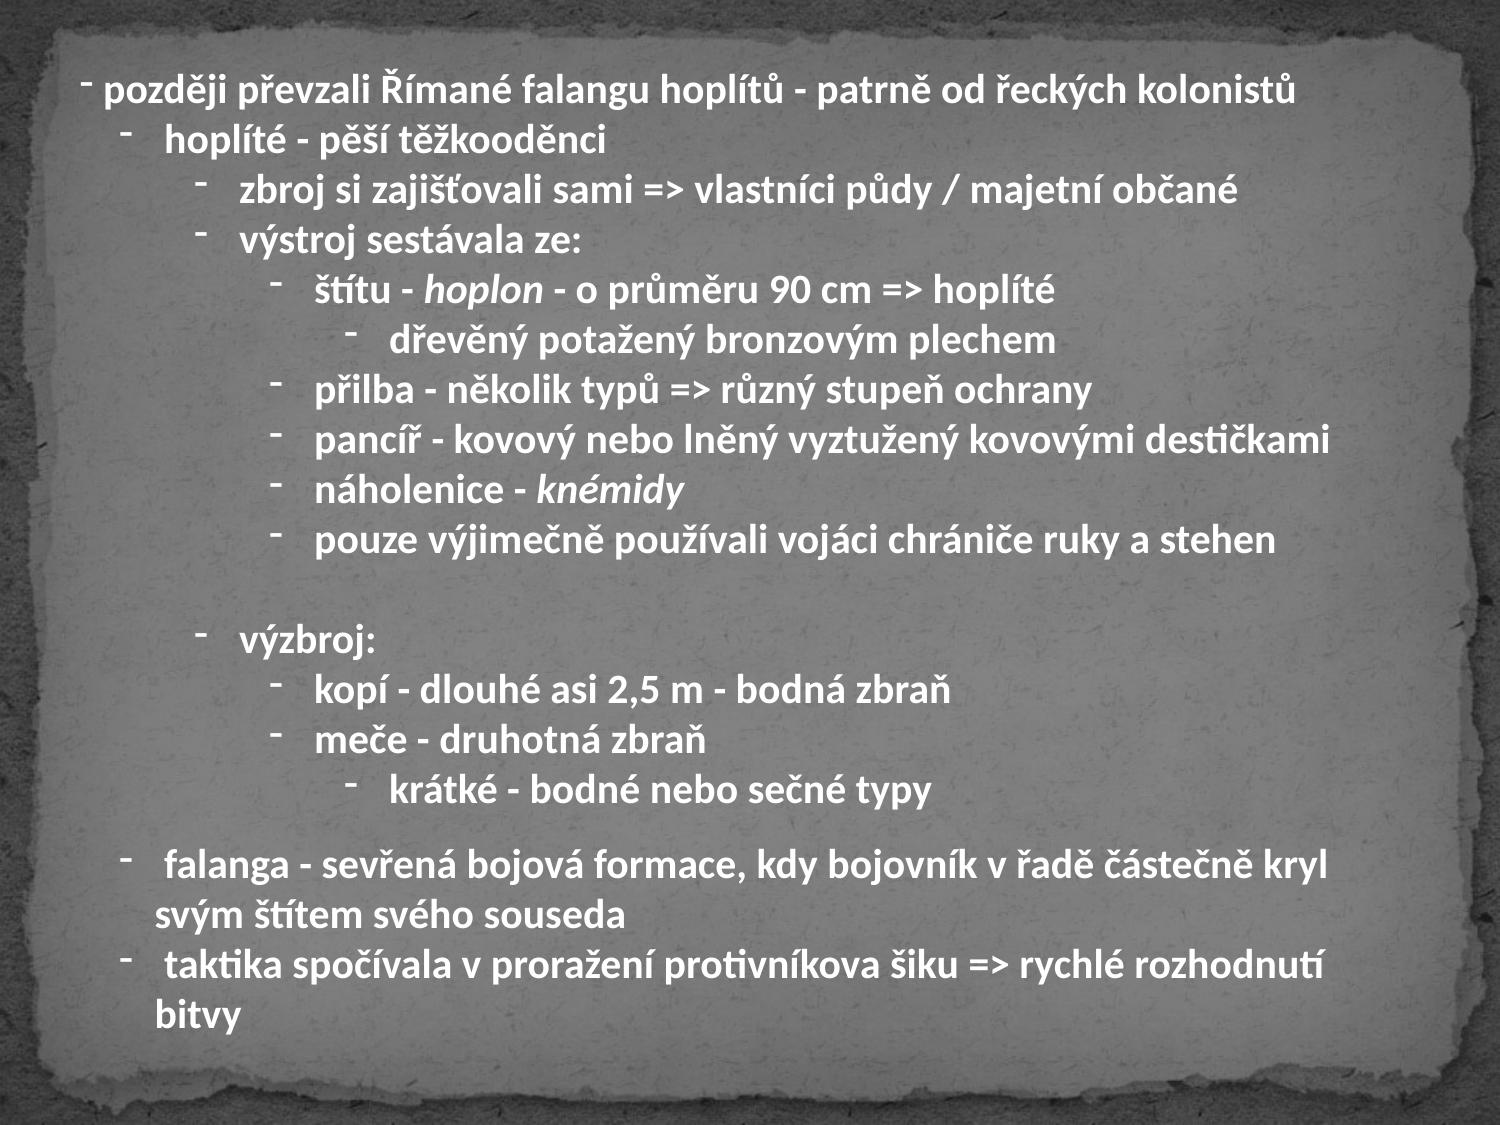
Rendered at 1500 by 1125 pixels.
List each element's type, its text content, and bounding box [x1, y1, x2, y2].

text_box později převzali Římané falangu hoplítů - patrně od řeckých kolonistů hoplíté - pěší těžkooděnci zbroj si zajišťovali sami => vlastníci půdy / majetní občané výstroj sestávala ze: štítu - hoplon - o průměru 90 cm => hoplíté dřevěný potažený bronzovým plechem přilba - několik typů => různý stupeň ochrany pancíř - kovový nebo lněný vyztužený kovovými destičkami náholenice - knémidy pouze výjimečně používali vojáci chrániče ruky a stehen výzbroj: kopí - dlouhé asi 2,5 m - bodná zbraň meče - druhotná zbraň krátké - bodné nebo sečné typy falanga - sevřená bojová formace, kdy bojovník v řadě částečně kryl svým štítem svého souseda taktika spočívala v proražení protivníkova šiku => rychlé rozhodnutí bitvy [64, 54, 1424, 1045]
